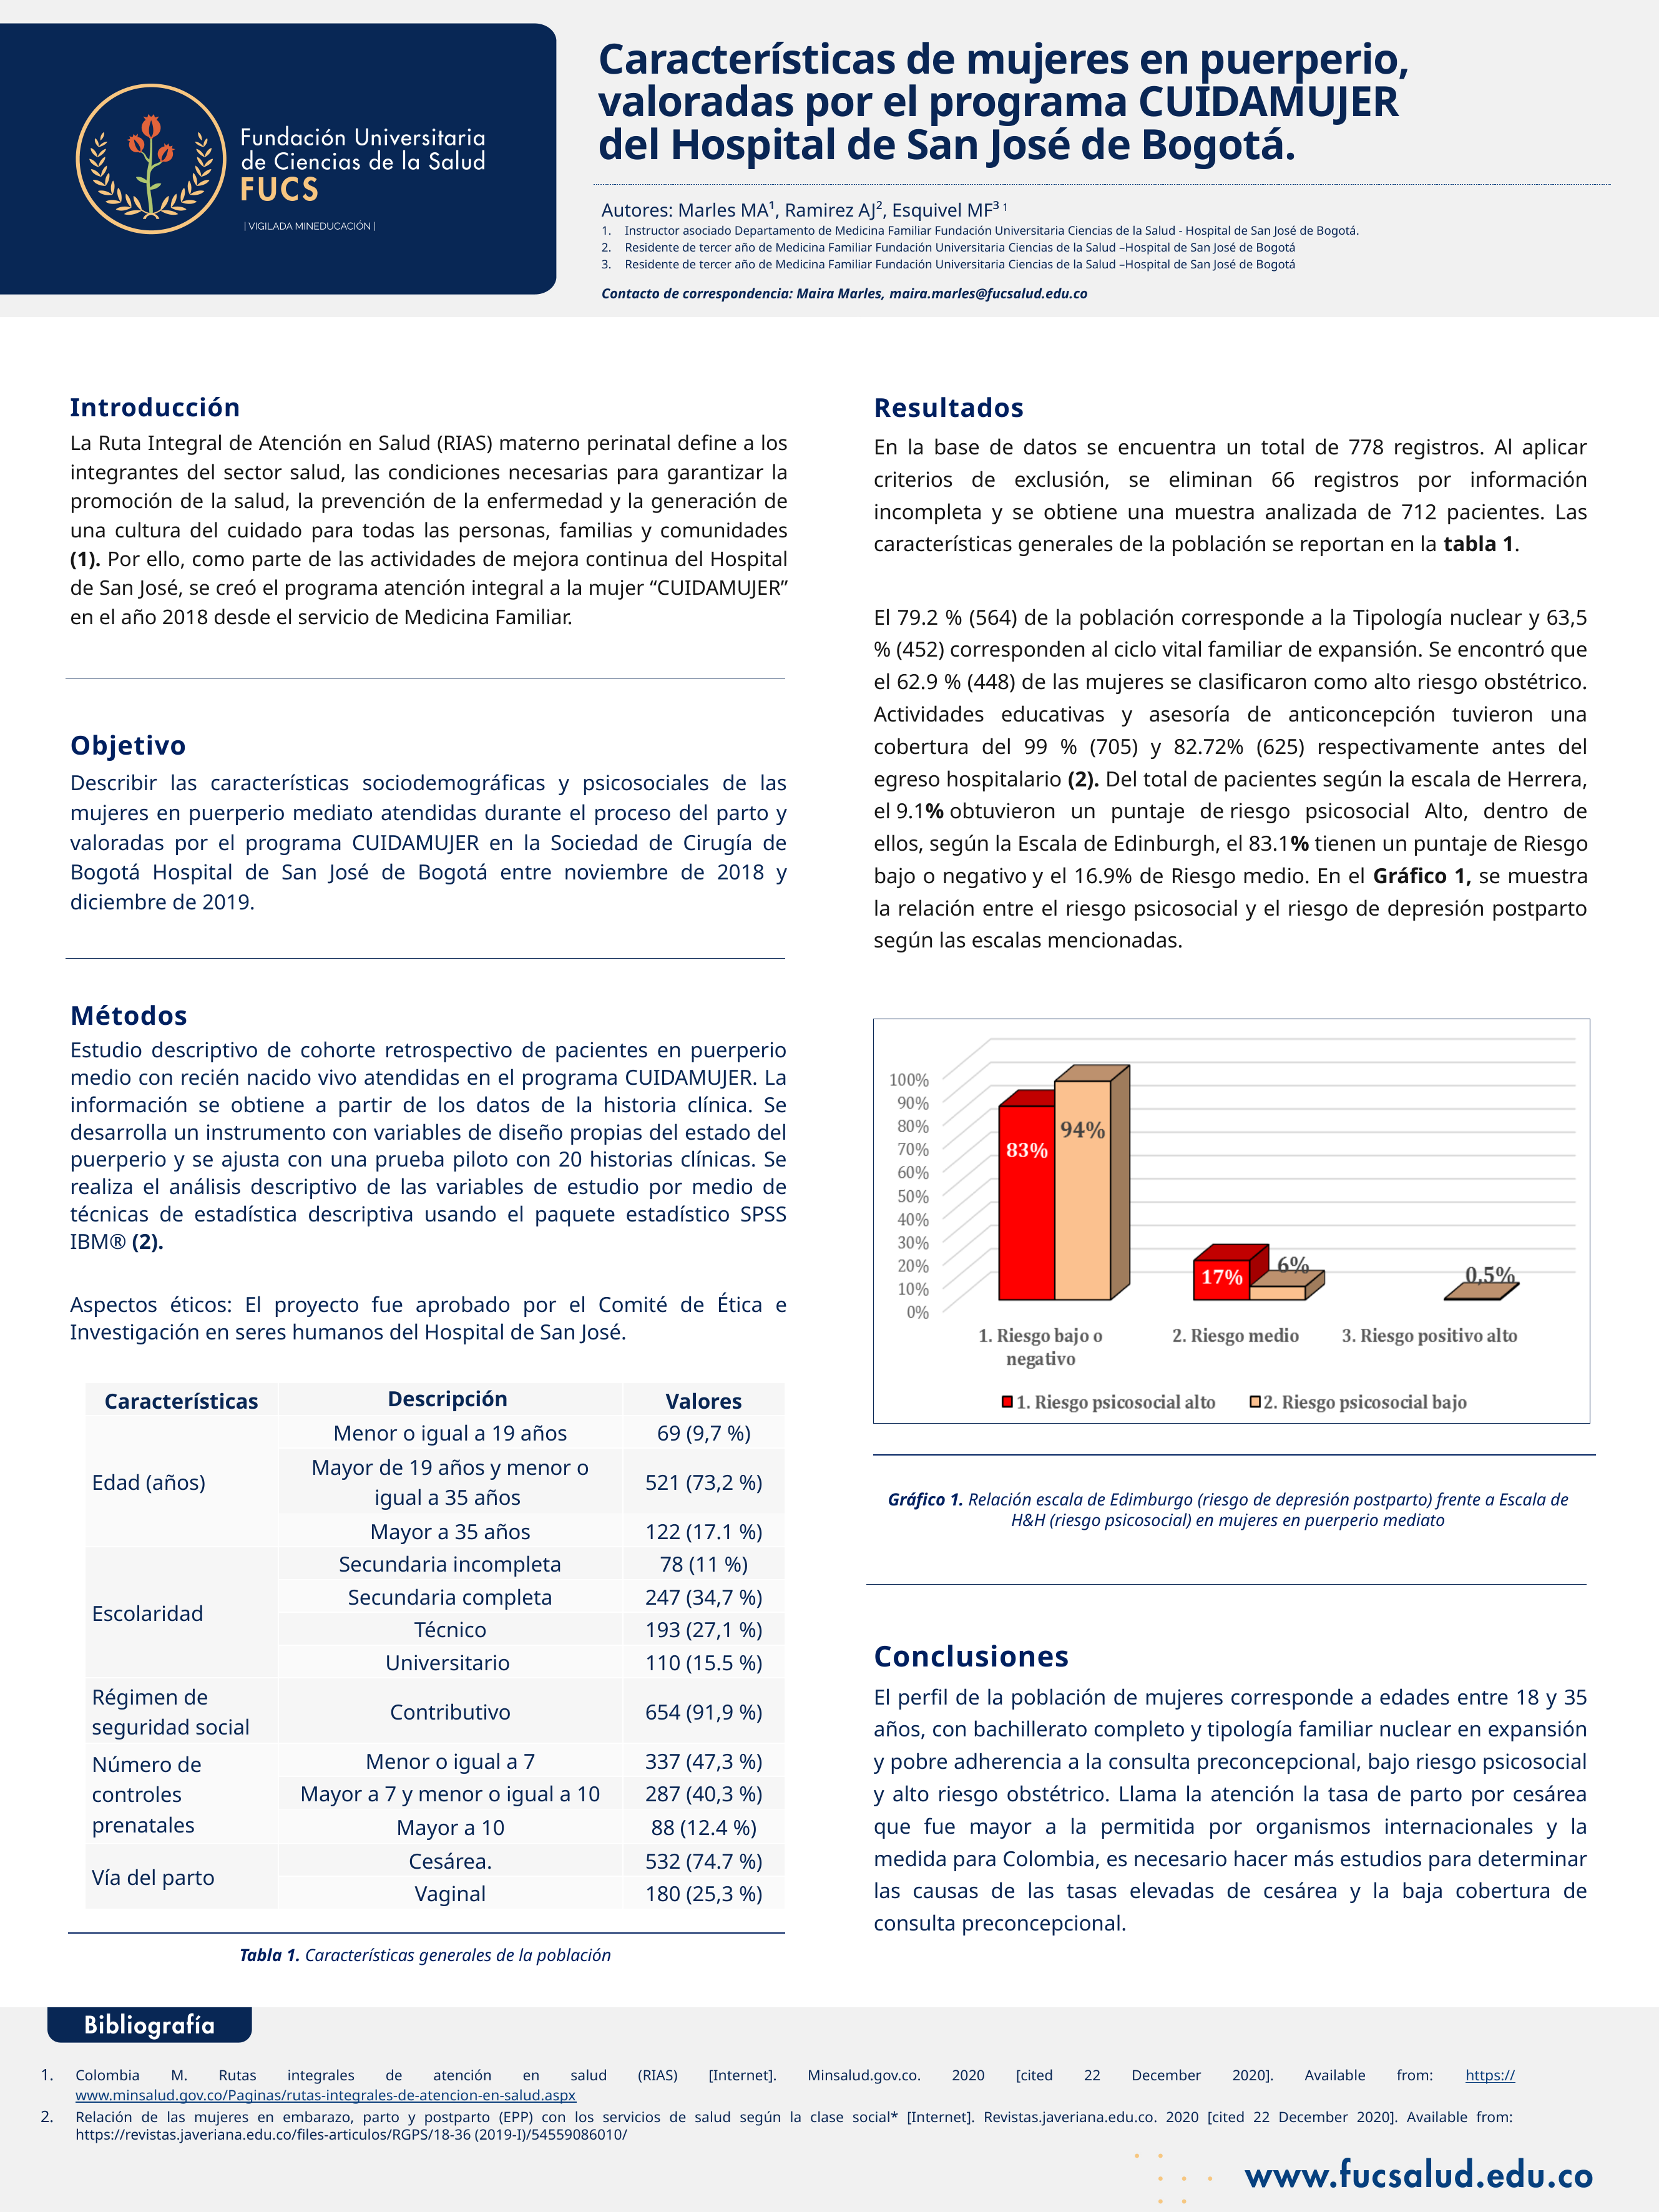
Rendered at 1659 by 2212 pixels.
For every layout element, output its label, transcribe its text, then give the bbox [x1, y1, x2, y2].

table_cell Vaginal [279, 1877, 622, 1909]
text_box Resultados En la base de datos se encuentra un total de 778 registros. Al aplicar criterios de exclusión, se eliminan 66 registros por información incompleta y se obtiene una muestra analizada de 712 pacientes. Las características generales de la población se reportan en la tabla 1. El 79.2 % (564) de la población corresponde a la Tipología nuclear y 63,5 % (452) corresponden al ciclo vital familiar de expansión. Se encontró que el 62.9 % (448) de las mujeres se clasificaron como alto riesgo obstétrico. Actividades educativas y asesoría de anticoncepción tuvieron una cobertura del 99 % (705) y 82.72% (625) respectivamente antes del egreso hospitalario (2). Del total de pacientes según la escala de Herrera, el 9.1% obtuvieron un puntaje de riesgo psicosocial Alto, dentro de ellos, según la Escala de Edinburgh, el 83.1% tienen un puntaje de Riesgo bajo o negativo y el 16.9% de Riesgo medio. En el Gráfico 1, se muestra la relación entre el riesgo psicosocial y el riesgo de depresión postparto según las escalas mencionadas. [851, 380, 1611, 1077]
table_cell 532 (74.7 %) [624, 1844, 785, 1876]
table_cell 654 (91,9 %) [624, 1678, 785, 1743]
text_box Autores: Marles MA¹, Ramirez AJ², Esquivel MF³ 1 Instructor asociado Departamento de Medicina Familiar Fundación Universitaria Ciencias de la Salud - Hospital de San José de Bogotá. Residente de tercer año de Medicina Familiar Fundación Universitaria Ciencias de la Salud –Hospital de San José de Bogotá Residente de tercer año de Medicina Familiar Fundación Universitaria Ciencias de la Salud –Hospital de San José de Bogotá Contacto de correspondencia: Maira Marles, maira.marles@fucsalud.edu.co [579, 199, 1590, 301]
table_cell 287 (40,3 %) [624, 1777, 785, 1809]
table_cell Contributivo [279, 1678, 622, 1743]
table_cell 180 (25,3 %) [624, 1877, 785, 1909]
table_cell 247 (34,7 %) [624, 1580, 785, 1612]
table_header Descripción [279, 1383, 622, 1415]
table_cell Universitario [279, 1646, 622, 1677]
table_cell Cesárea. [279, 1844, 622, 1876]
table_cell 521 (73,2 %) [624, 1449, 785, 1514]
table_cell Secundaria completa [279, 1580, 622, 1612]
table_cell Menor o igual a 19 años [279, 1416, 622, 1447]
table_cell Mayor de 19 años y menor o igual a 35 años [279, 1449, 622, 1514]
table_cell 122 (17.1 %) [624, 1514, 785, 1546]
table_cell 88 (12.4 %) [624, 1809, 785, 1843]
table_header Valores [624, 1383, 785, 1415]
table_cell Escolaridad [86, 1547, 278, 1677]
text_box Gráfico 1. Relación escala de Edimburgo (riesgo de depresión postparto) frente a Escala de H&H (riesgo psicosocial) en mujeres en puerperio mediato [870, 1484, 1587, 1535]
table_cell 78 (11 %) [624, 1547, 785, 1579]
table_cell 110 (15.5 %) [624, 1646, 785, 1677]
text_box Tabla 1. Características generales de la población [65, 1940, 786, 1970]
table_cell Mayor a 35 años [279, 1514, 622, 1546]
table_cell Mayor a 7 y menor o igual a 10 [279, 1777, 622, 1809]
text_box Métodos Estudio descriptivo de cohorte retrospectivo de pacientes en puerperio medio con recién nacido vivo atendidas en el programa CUIDAMUJER. La información se obtiene a partir de los datos de la historia clínica. Se desarrolla un instrumento con variables de diseño propias del estado del puerperio y se ajusta con una prueba piloto con 20 historias clínicas. Se realiza el análisis descriptivo de las variables de estudio por medio de técnicas de estadística descriptiva usando el paquete estadístico SPSS IBM® (2). Aspectos éticos: El proyecto fue aprobado por el Comité de Ética e Investigación en seres humanos del Hospital de San José. [47, 987, 811, 1370]
table_cell Régimen de seguridad social [86, 1678, 278, 1743]
table_cell 69 (9,7 %) [624, 1416, 785, 1447]
title Características de mujeres en puerperio, valoradas por el programa CUIDAMUJER del Hospital de San José de Bogotá. [576, 32, 1432, 175]
table_cell Secundaria incompleta [279, 1547, 622, 1579]
table_cell Número de controles prenatales [86, 1744, 278, 1843]
text_box Colombia M. Rutas integrales de atención en salud (RIAS) [Internet]. Minsalud.gov.co. 2020 [cited 22 December 2020]. Available from: https://www.minsalud.gov.co/Paginas/rutas-integrales-de-atencion-en-salud.aspx Relación de las mujeres en embarazo, parto y postparto (EPP) con los servicios de salud según la clase social* [Internet]. Revistas.javeriana.edu.co. 2020 [cited 22 December 2020]. Available from: https://revistas.javeriana.edu.co/files-articulos/RGPS/18-36 (2019-I)/54559086010/ [18, 2055, 1537, 2195]
table_header Características [86, 1383, 278, 1415]
table_cell Menor o igual a 7 [279, 1744, 622, 1776]
picture [0, 0, 1659, 2212]
table_cell 337 (47,3 %) [624, 1744, 785, 1776]
table_cell Edad (años) [86, 1416, 278, 1546]
table_cell Técnico [279, 1613, 622, 1645]
table_cell 193 (27,1 %) [624, 1613, 785, 1645]
subtitle Introducción La Ruta Integral de Atención en Salud (RIAS) materno perinatal define a los integrantes del sector salud, las condiciones necesarias para garantizar la promoción de la salud, la prevención de la enfermedad y la generación de una cultura del cuidado para todas las personas, familias y comunidades (1). Por ello, como parte de las actividades de mejora continua del Hospital de San José, se creó el programa atención integral a la mujer “CUIDAMUJER” en el año 2018 desde el servicio de Medicina Familiar. [47, 380, 811, 662]
text_box Conclusiones El perfil de la población de mujeres corresponde a edades entre 18 y 35 años, con bachillerato completo y tipología familiar nuclear en expansión y pobre adherencia a la consulta preconcepcional, bajo riesgo psicosocial y alto riesgo obstétrico. Llama la atención la tasa de parto por cesárea que fue mayor a la permitida por organismos internacionales y la medida para Colombia, es necesario hacer más estudios para determinar las causas de las tasas elevadas de cesárea y la baja cobertura de consulta preconcepcional. [851, 1627, 1611, 1971]
table_cell Vía del parto [86, 1844, 278, 1909]
text_box Objetivo Describir las características sociodemográficas y psicosociales de las mujeres en puerperio mediato atendidas durante el proceso del parto y valoradas por el programa CUIDAMUJER en la Sociedad de Cirugía de Bogotá Hospital de San José de Bogotá entre noviembre de 2018 y diciembre de 2019. [47, 718, 811, 946]
table_cell Mayor a 10 [279, 1809, 622, 1843]
